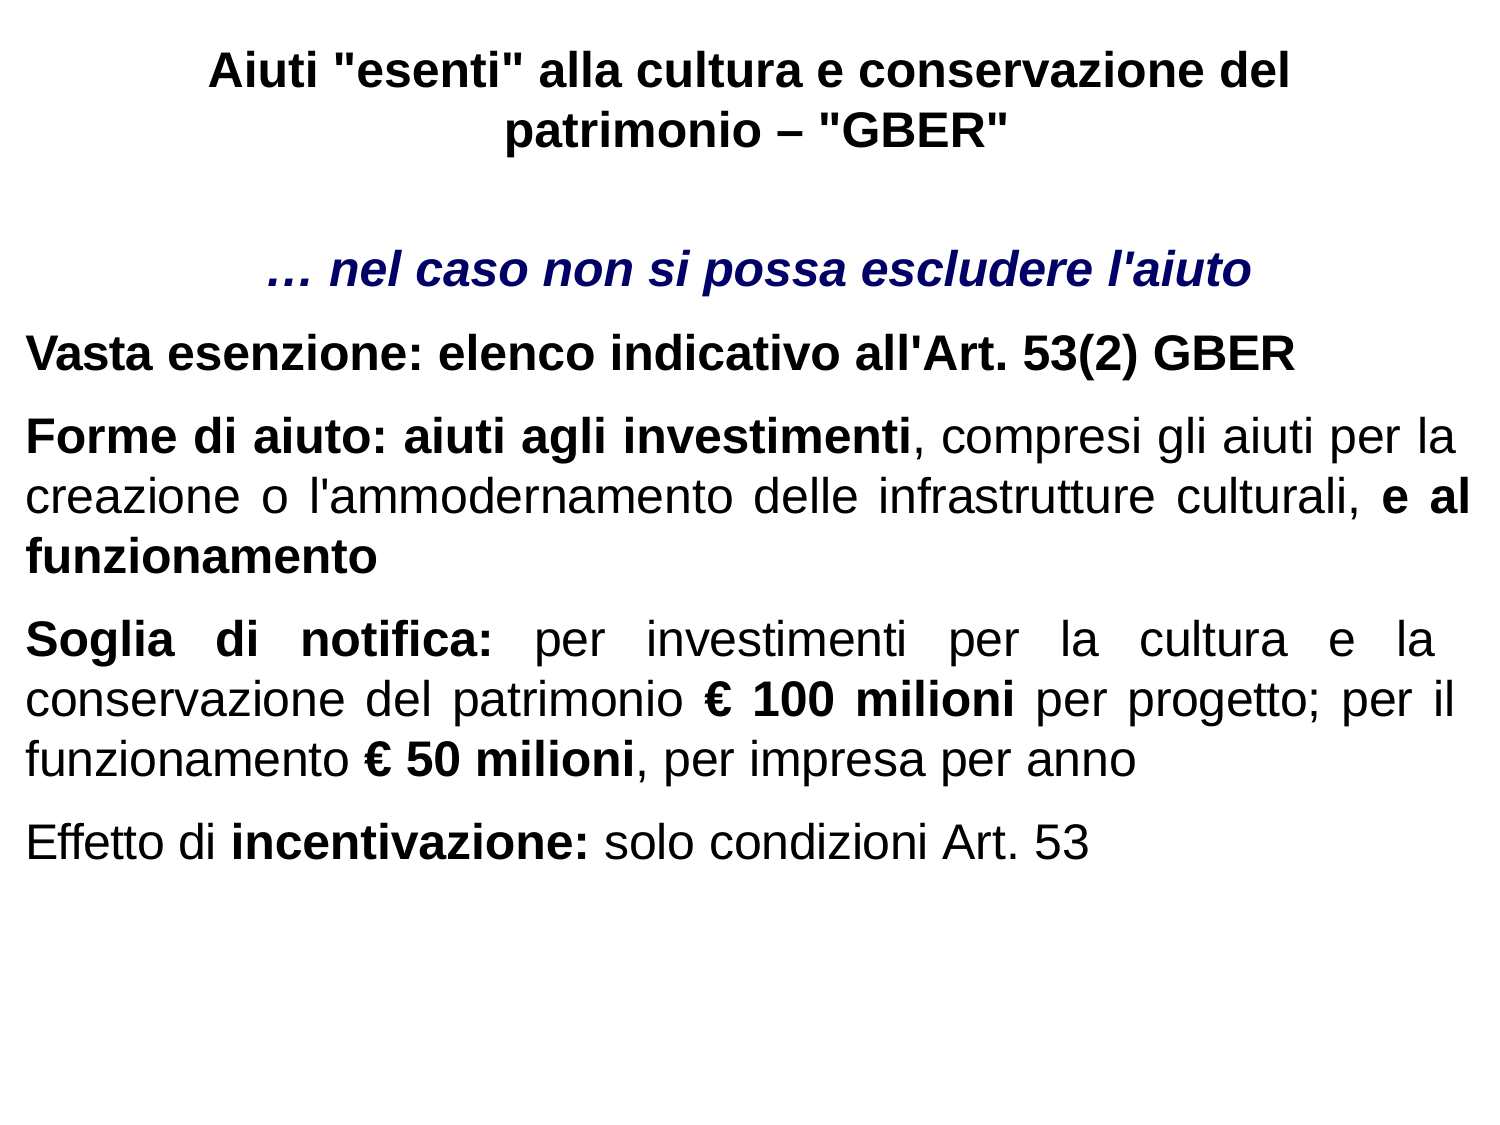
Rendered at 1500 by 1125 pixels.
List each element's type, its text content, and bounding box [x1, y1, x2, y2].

text_box … nel caso non si possa escludere l'aiuto Vasta esenzione: elenco indicativo all'Art. 53(2) GBER Forme di aiuto: aiuti agli investimenti, compresi gli aiuti per la creazione o l'ammodernamento delle infrastrutture culturali, e al funzionamento Soglia di notifica: per investimenti per la cultura e la conservazione del patrimonio € 100 milioni per progetto; per il funzionamento € 50 milioni, per impresa per anno Effetto di incentivazione: solo condizioni Art. 53 [23, 210, 1477, 870]
title Aiuti "esenti" alla cultura e conservazione del patrimonio – "GBER" [116, 1, 1398, 192]
